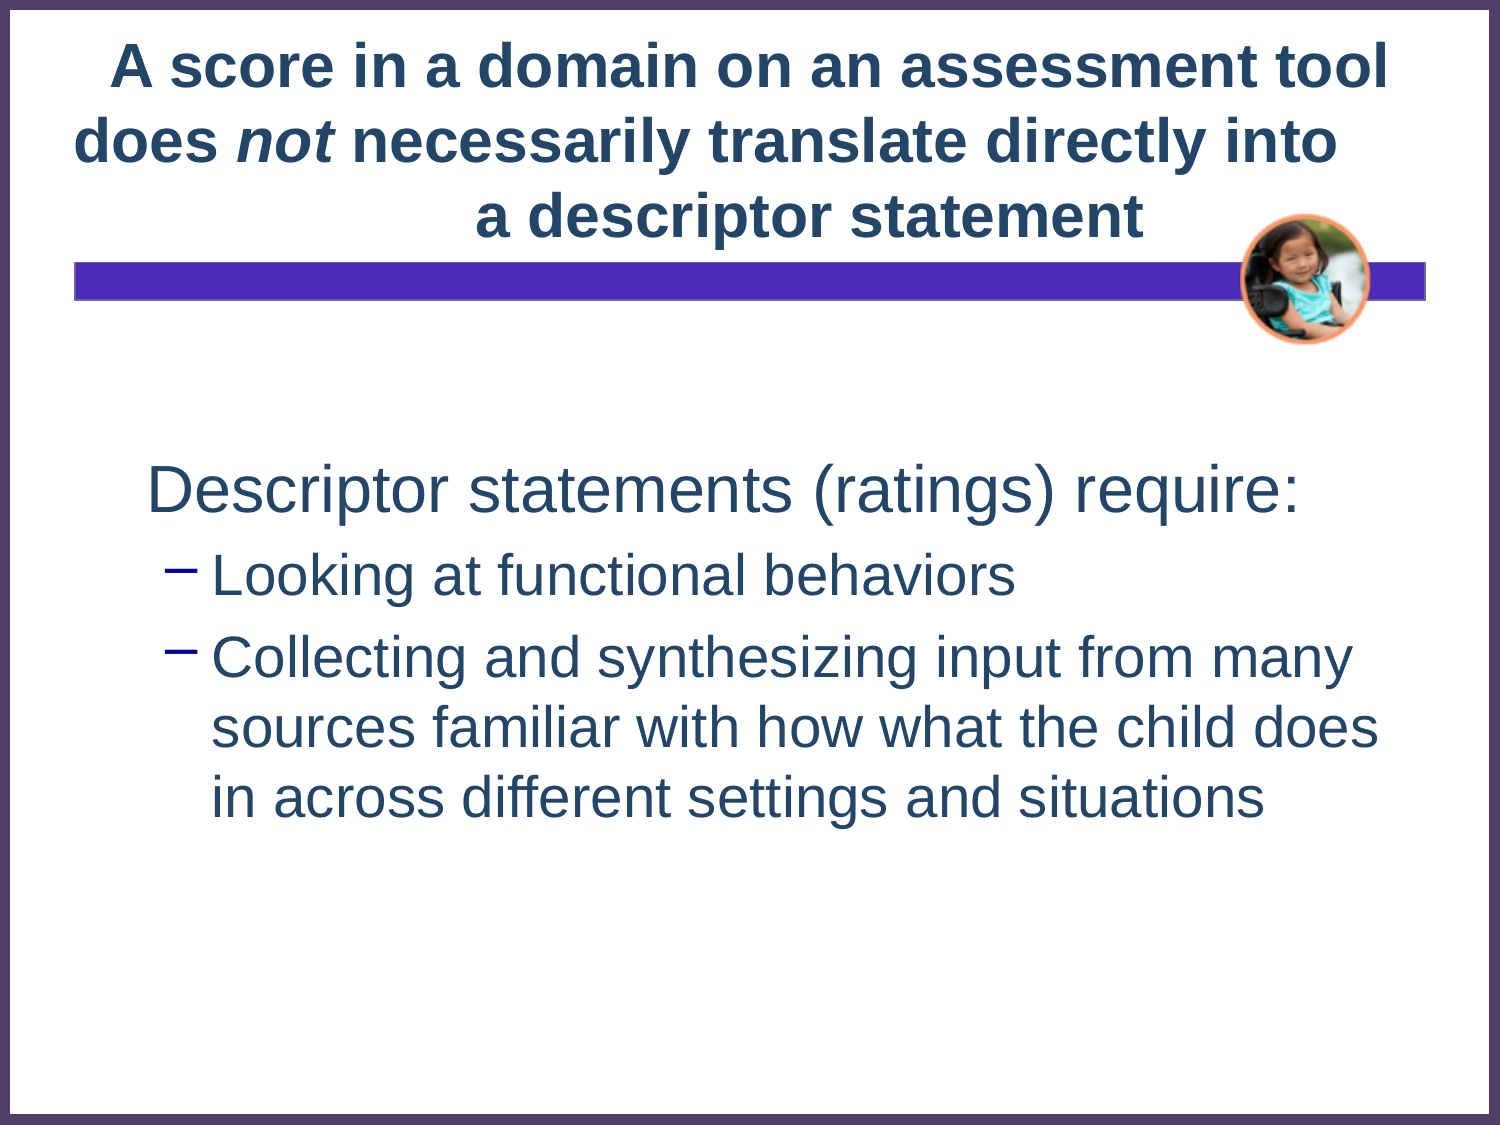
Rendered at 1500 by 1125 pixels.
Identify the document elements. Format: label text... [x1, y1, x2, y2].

title A score in a domain on an assessment tool does not necessarily translate directly into a descriptor statement [49, 37, 1451, 238]
list Descriptor statements (ratings) require: Looking at functional behaviors Collecting and synthesizing input from many sources familiar with how what the child does in across different settings and situations [74, 437, 1426, 926]
picture [1237, 238, 1373, 346]
